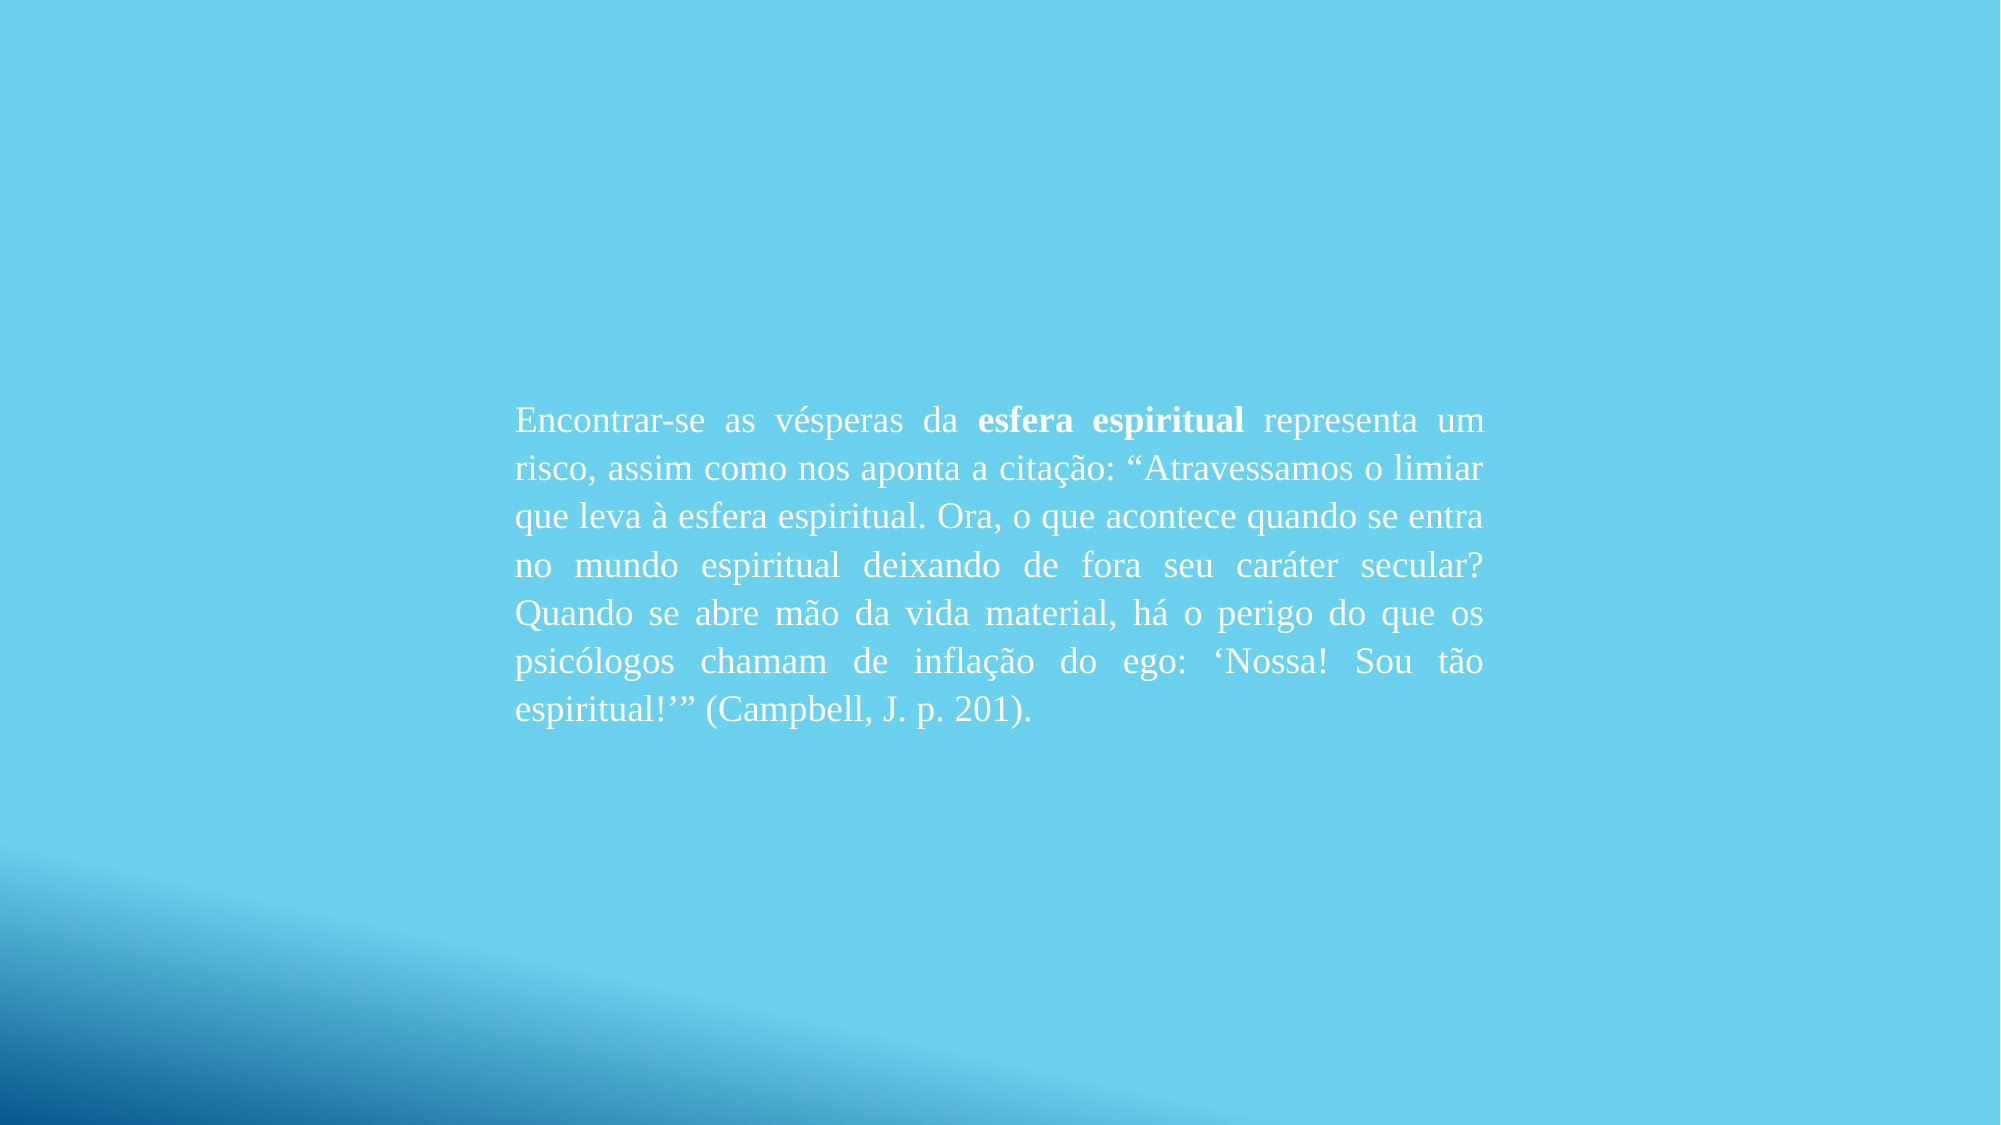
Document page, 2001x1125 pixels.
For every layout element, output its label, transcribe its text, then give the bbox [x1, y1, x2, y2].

text_box Encontrar-se as vésperas da esfera espiritual representa um risco, assim como nos aponta a citação: “Atravessamos o limiar que leva à esfera espiritual. Ora, o que acontece quando se entra no mundo espiritual deixando de fora seu caráter secular? Quando se abre mão da vida material, há o perigo do que os psicólogos chamam de inflação do ego: ‘Nossa! Sou tão espiritual!’” (Campbell, J. p. 201). [500, 384, 1500, 737]
